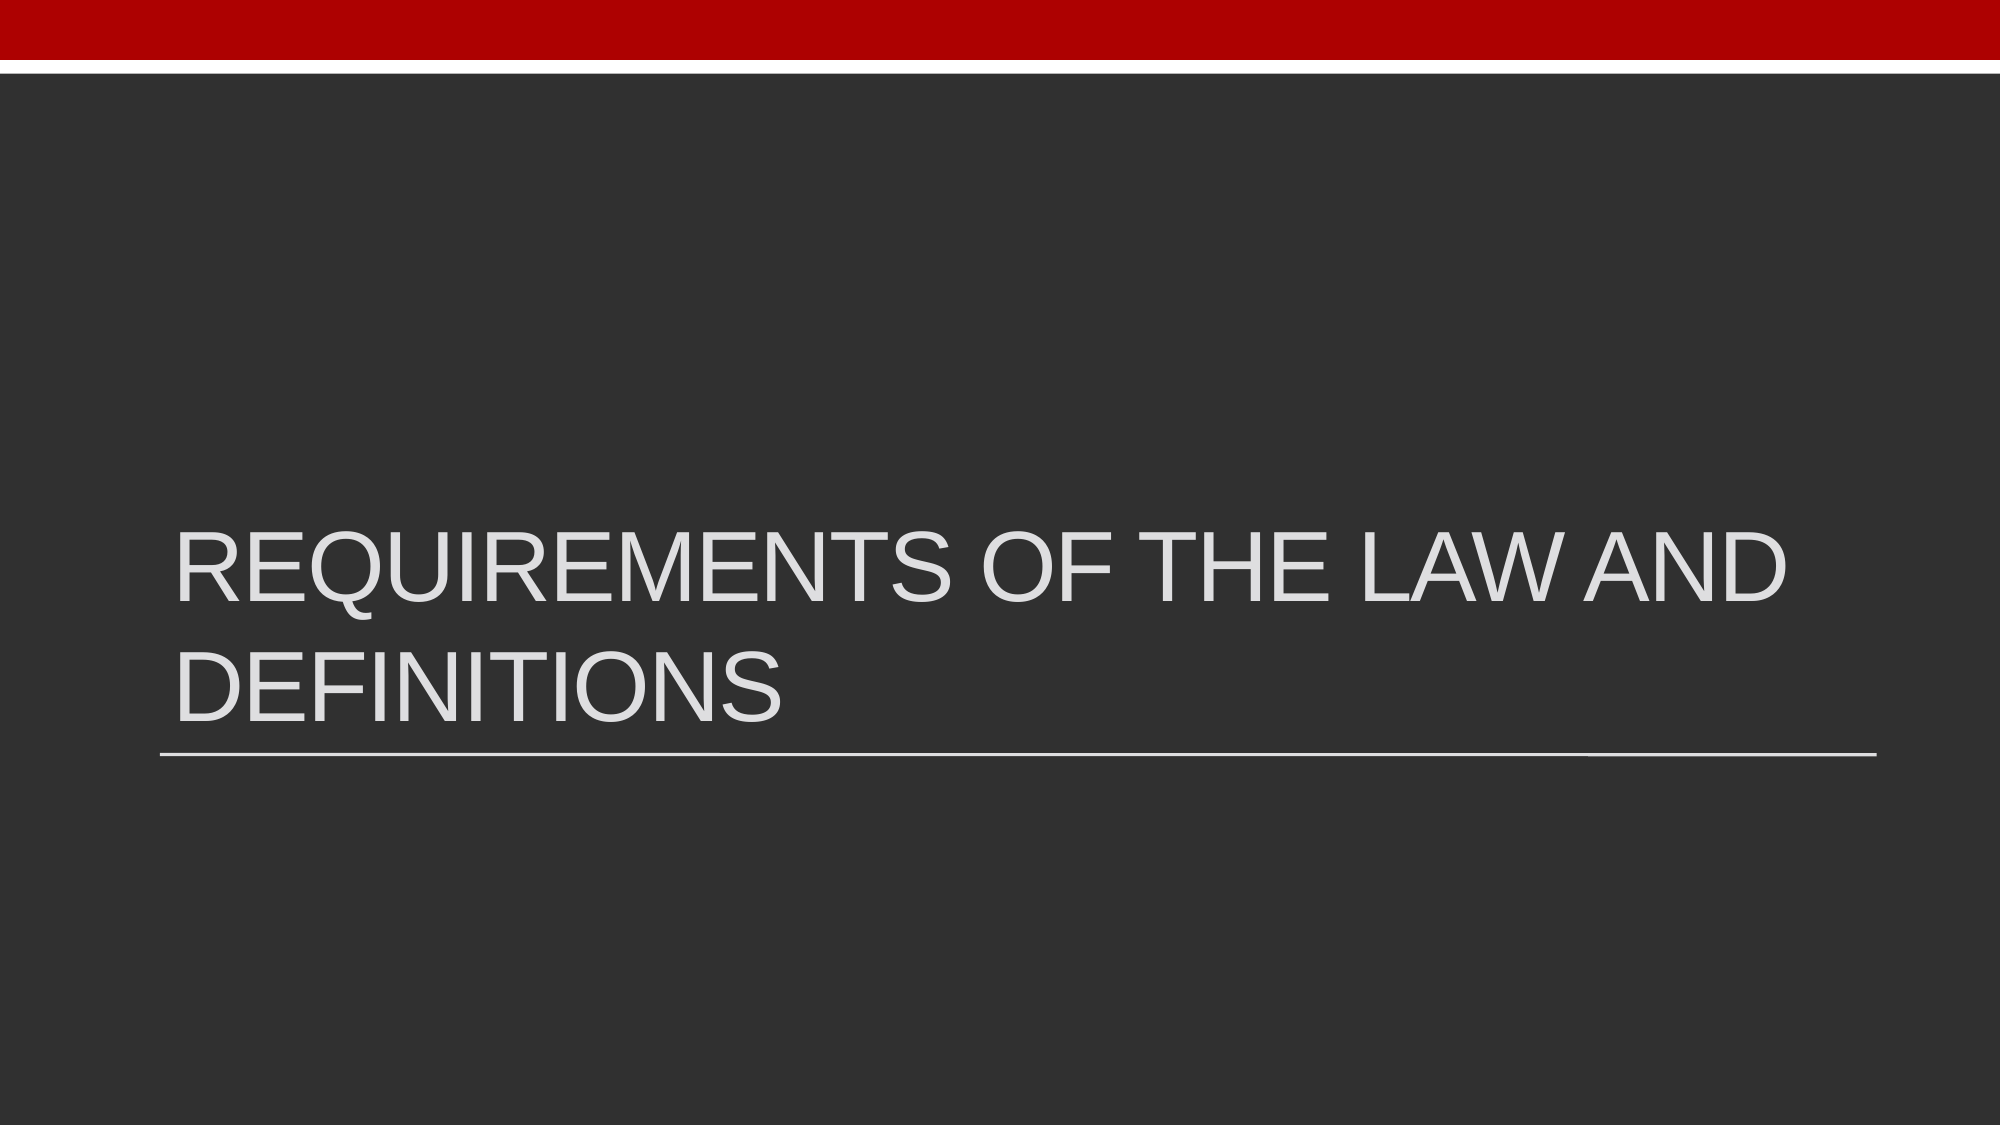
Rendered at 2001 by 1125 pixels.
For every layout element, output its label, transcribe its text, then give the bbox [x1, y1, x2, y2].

title Requirements of the law and definitions [157, 387, 1858, 749]
